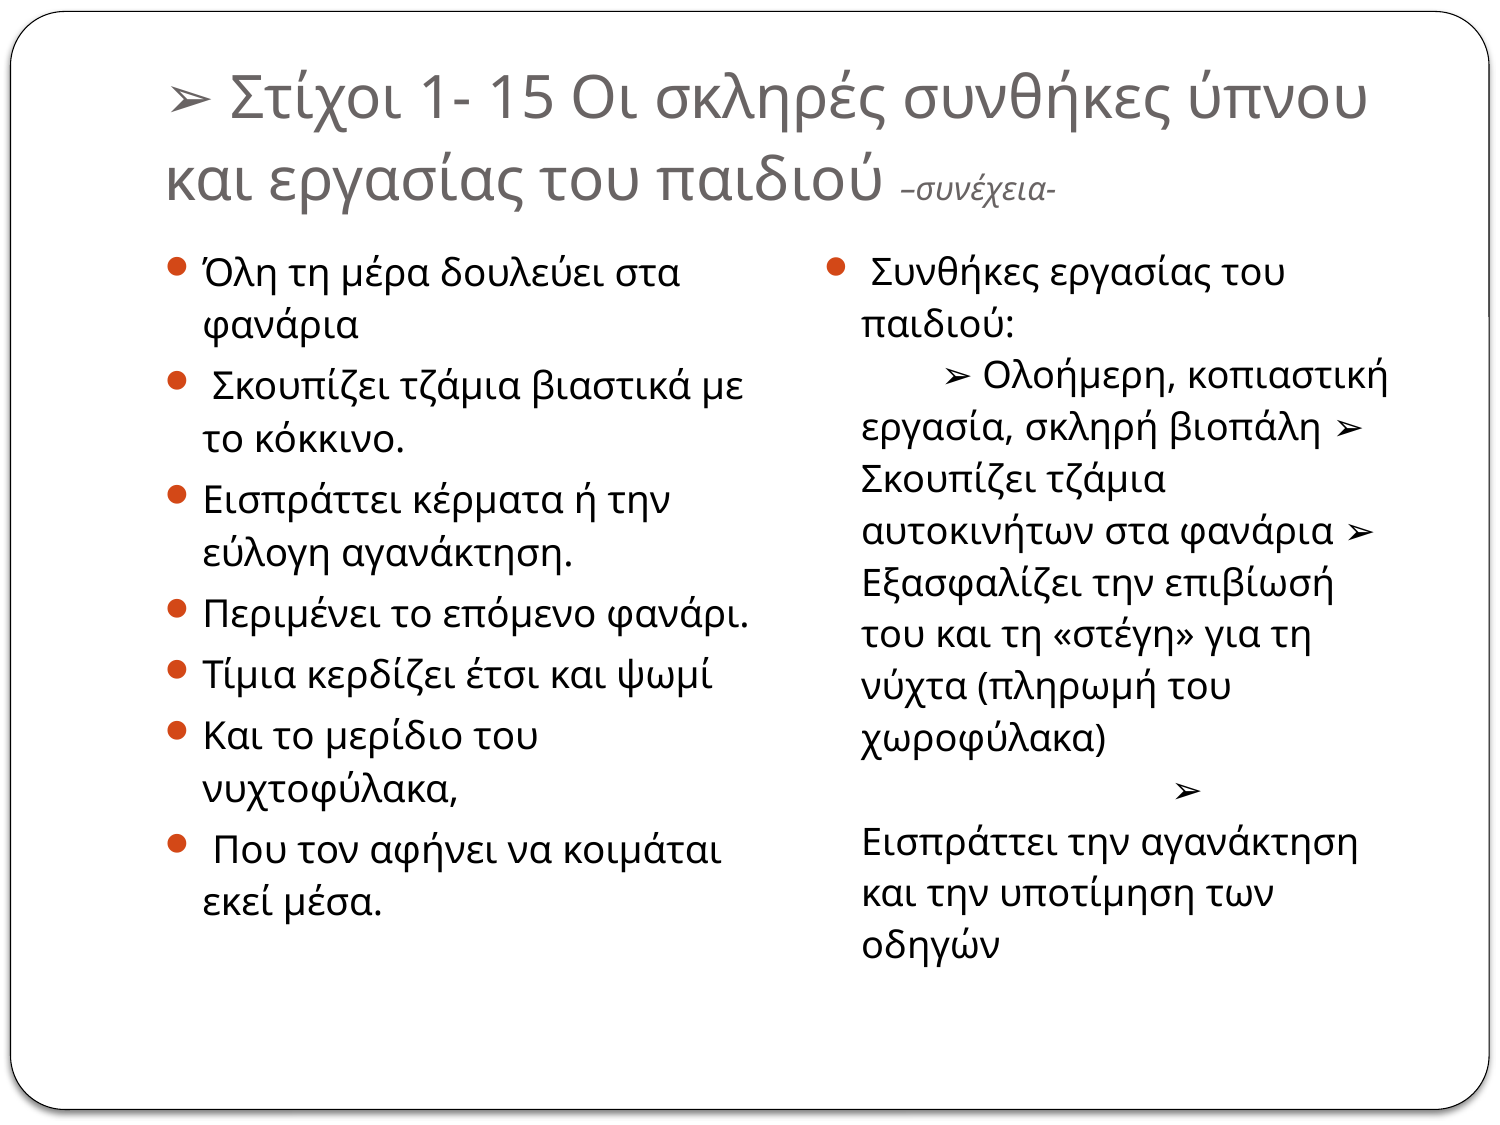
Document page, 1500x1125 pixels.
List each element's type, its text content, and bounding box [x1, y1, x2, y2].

title ➢ Στίχοι 1- 15 Οι σκληρές συνθήκες ύπνου και εργασίας του παιδιού –συνέχεια- [150, 45, 1425, 233]
list Όλη τη μέρα δουλεύει στα φανάρια Σκουπίζει τζάμια βιαστικά με το κόκκινο. Εισπράττει κέρματα ή την εύλογη αγανάκτηση. Περιμένει το επόμενο φανάρι. Τίμια κερδίζει έτσι και ψωμί Και το μερίδιο του νυχτοφύλακα, Που τον αφήνει να κοιμάται εκεί μέσα. [150, 237, 765, 988]
list Συνθήκες εργασίας του παιδιού: ➢ Ολοήμερη, κοπιαστική εργασία, σκληρή βιοπάλη ➢ Σκουπίζει τζάμια αυτοκινήτων στα φανάρια ➢ Εξασφαλίζει την επιβίωσή του και τη «στέγη» για τη νύχτα (πληρωμή του χωροφύλακα) ➢ Εισπράττει την αγανάκτηση και την υποτίμηση των οδηγών [809, 237, 1425, 988]
